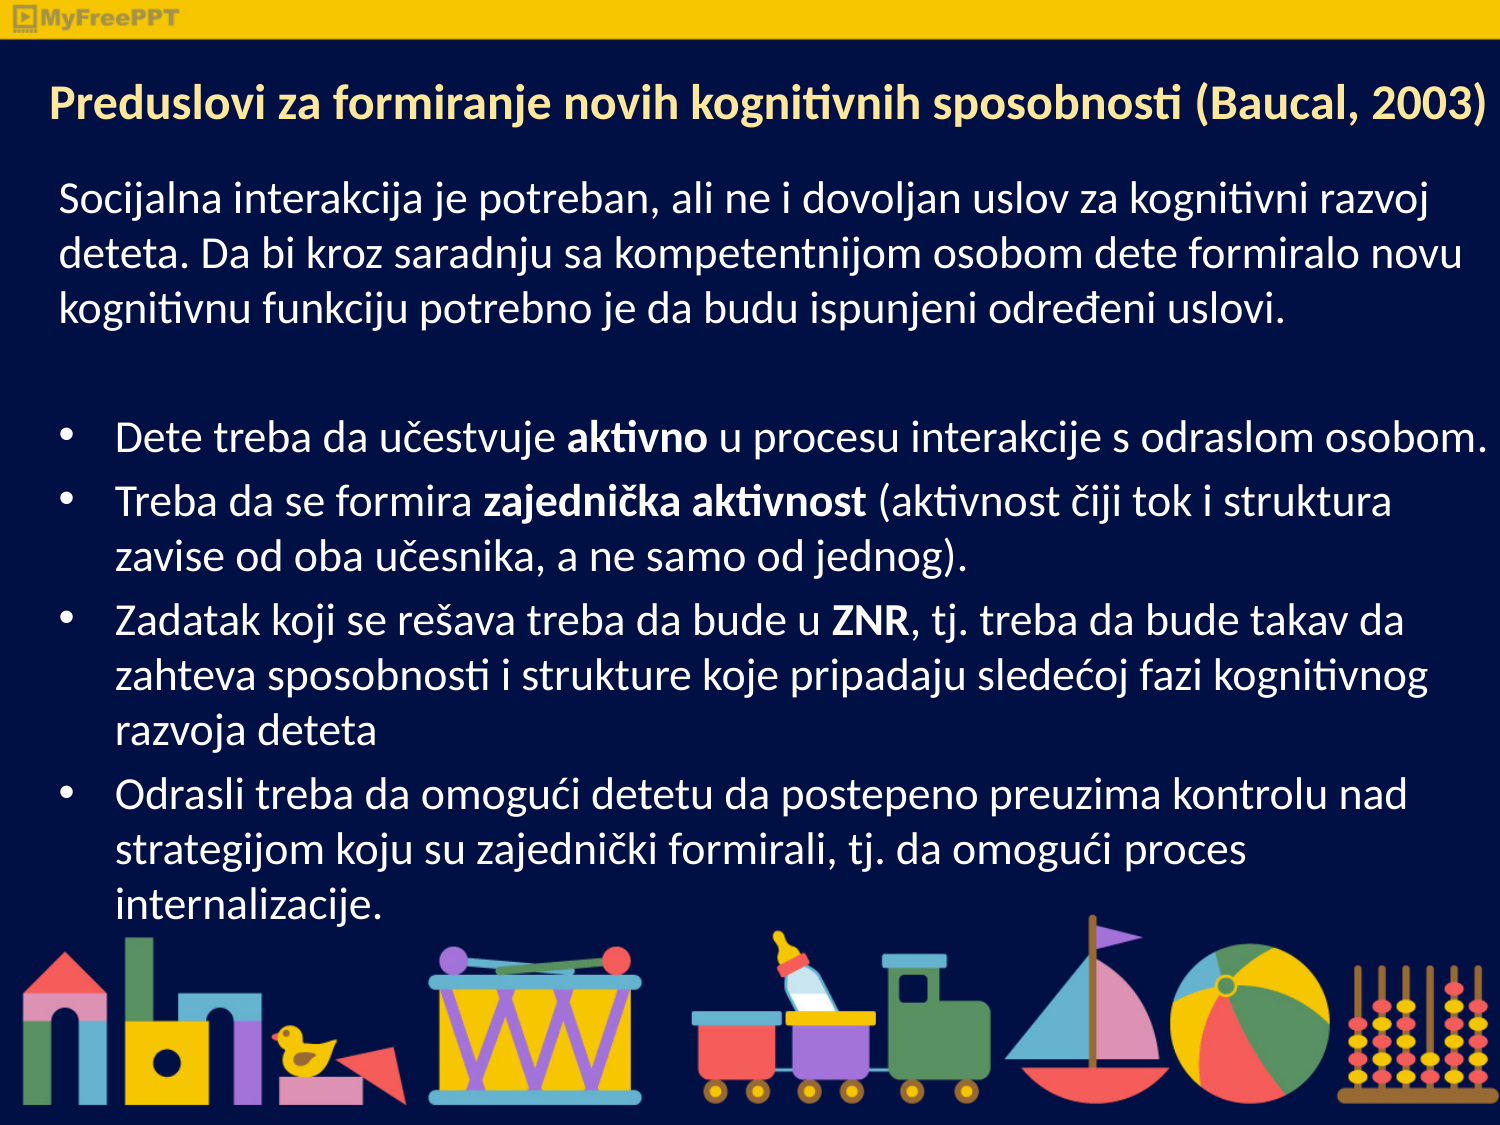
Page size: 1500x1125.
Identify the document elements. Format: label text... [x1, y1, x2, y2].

text_box Preduslovi za formiranje novih kognitivnih sposobnosti (Baucal, 2003) [34, 62, 1500, 138]
text_box Socijalna interakcija je potreban, ali ne i dovoljan uslov za kognitivni razvoj deteta. Da bi kroz saradnju sa kompetentnijom osobom dete formiralo novu kognitivnu funkciju potrebno je da budu ispunjeni određeni uslovi. Dete treba da učestvuje aktivno u procesu interakcije s odraslom osobom. Treba da se formira zajednička aktivnost (aktivnost čiji tok i struktura zavise od oba učesnika, a ne samo od jednog). Zadatak koji se rešava treba da bude u ZNR, tj. treba da bude takav da zahteva sposobnosti i strukture koje pripadaju sledećoj fazi kognitivnog razvoja deteta Odrasli treba da omogući detetu da postepeno preuzima kontrolu nad strategijom koju su zajednički formirali, tj. da omogući proces internalizacije. [43, 160, 1500, 949]
picture [0, 0, 1500, 1125]
